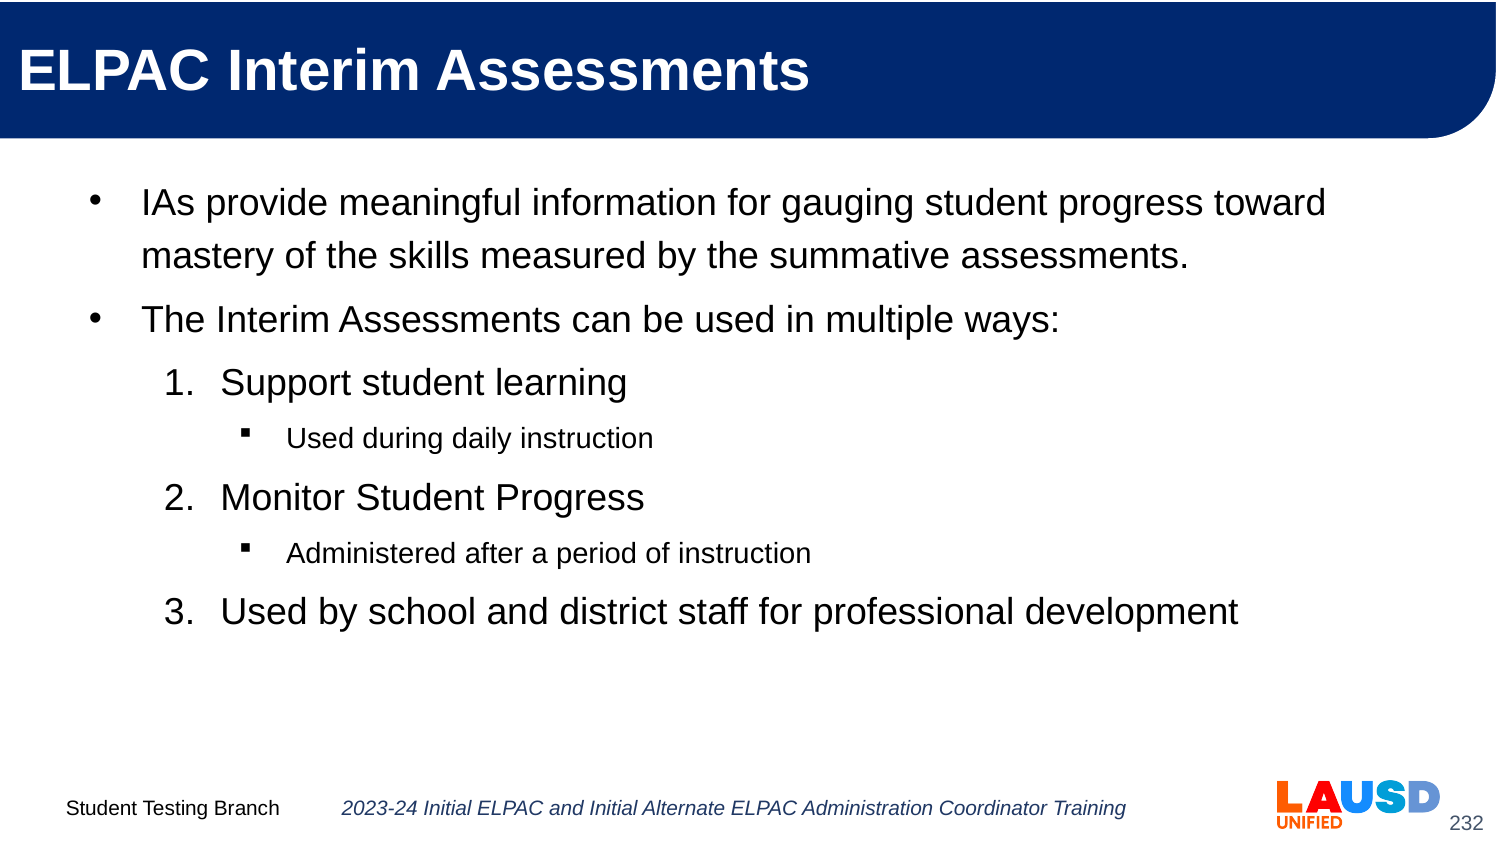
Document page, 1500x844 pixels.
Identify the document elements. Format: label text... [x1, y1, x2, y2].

list IAs provide meaningful information for gauging student progress toward mastery of the skills measured by the summative assessments. The Interim Assessments can be used in multiple ways: Support student learning Used during daily instruction Monitor Student Progress Administered after a period of instruction Used by school and district staff for professional development [51, 153, 1444, 776]
title ELPAC Interim Assessments [6, 2, 1351, 141]
footer 2023-24 Initial ELPAC and Initial Alternate ELPAC Administration Coordinator Training [326, 787, 1258, 828]
picture [1277, 780, 1440, 829]
